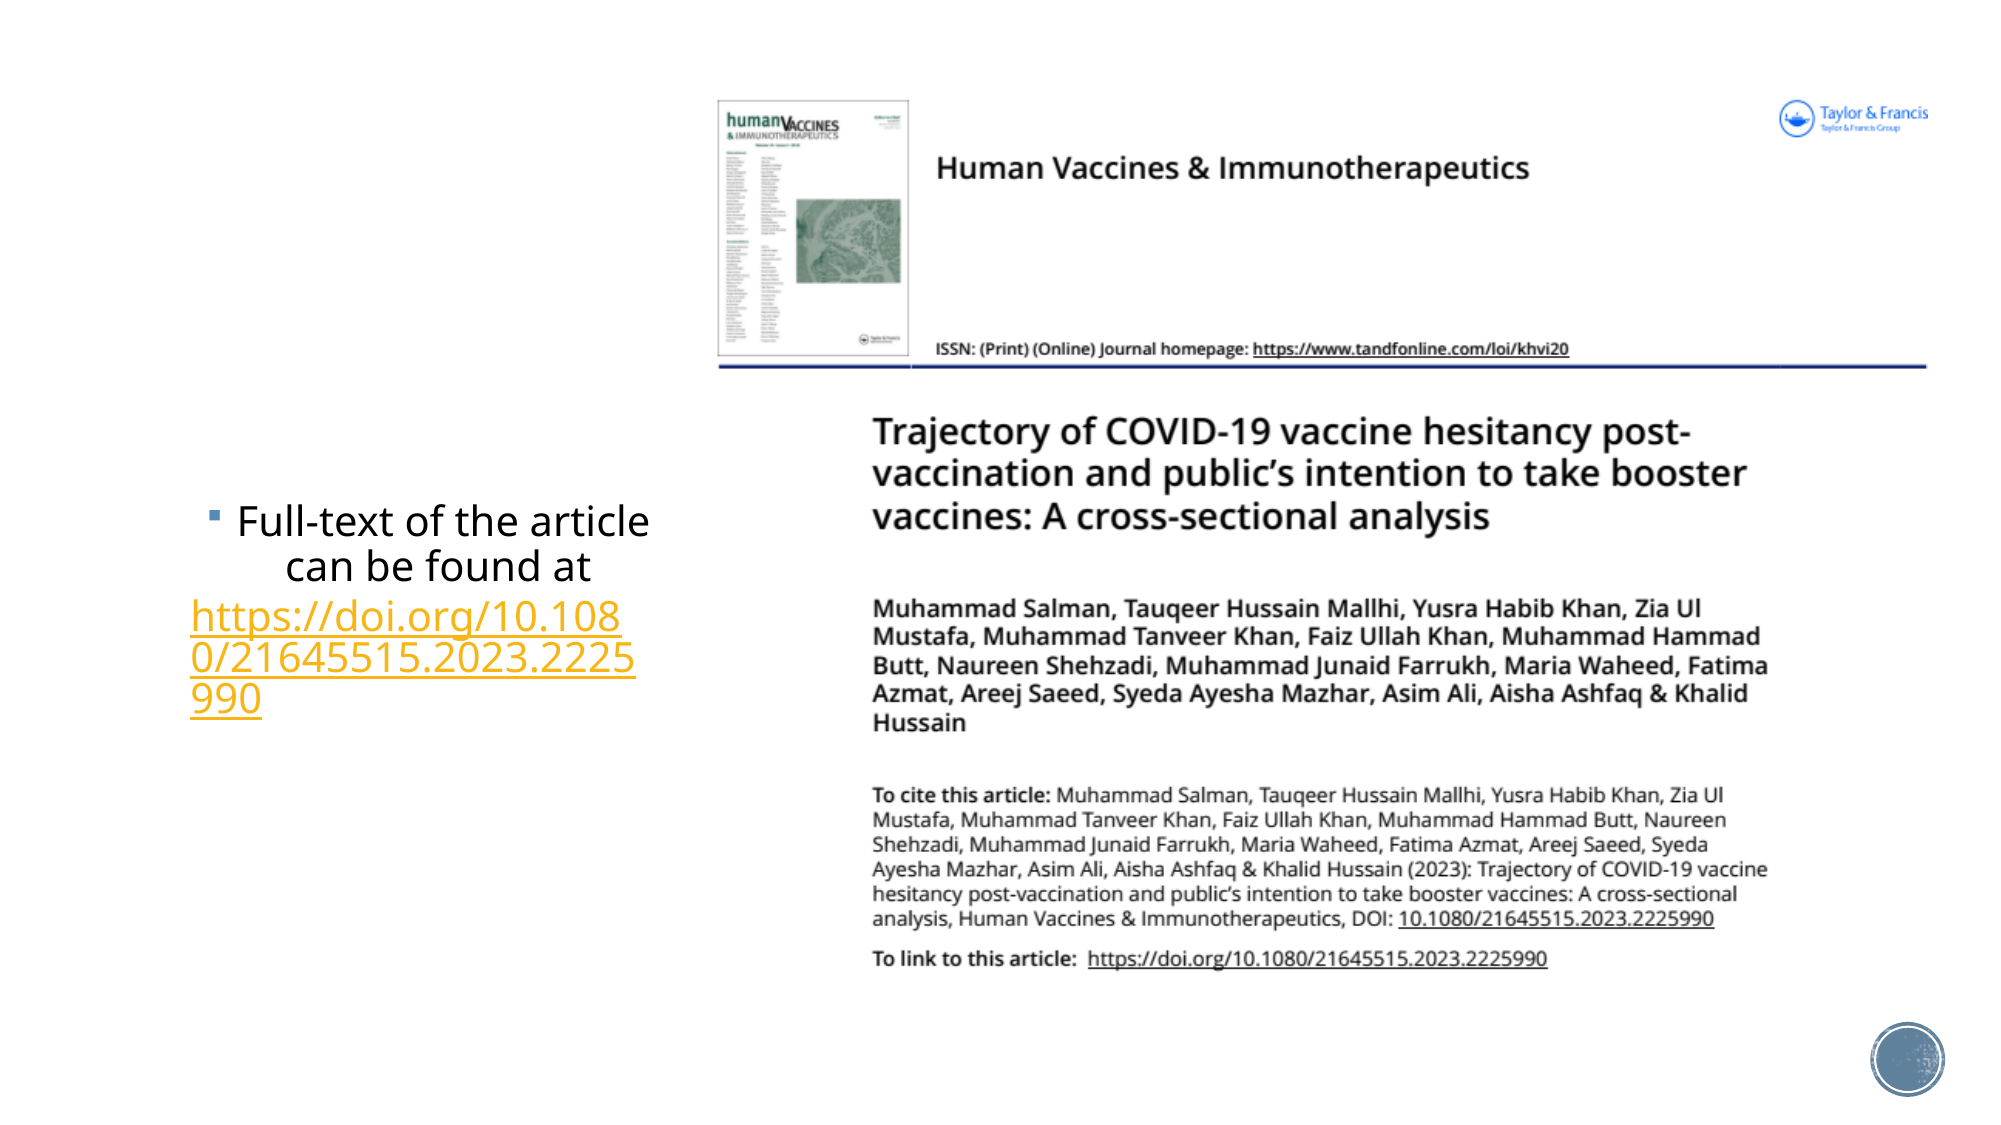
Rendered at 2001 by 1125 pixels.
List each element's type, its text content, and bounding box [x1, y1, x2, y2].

list Full-text of the article can be found at https://doi.org/10.1080/21645515.2023.2225990 [175, 348, 682, 1013]
picture [707, 88, 1928, 1013]
